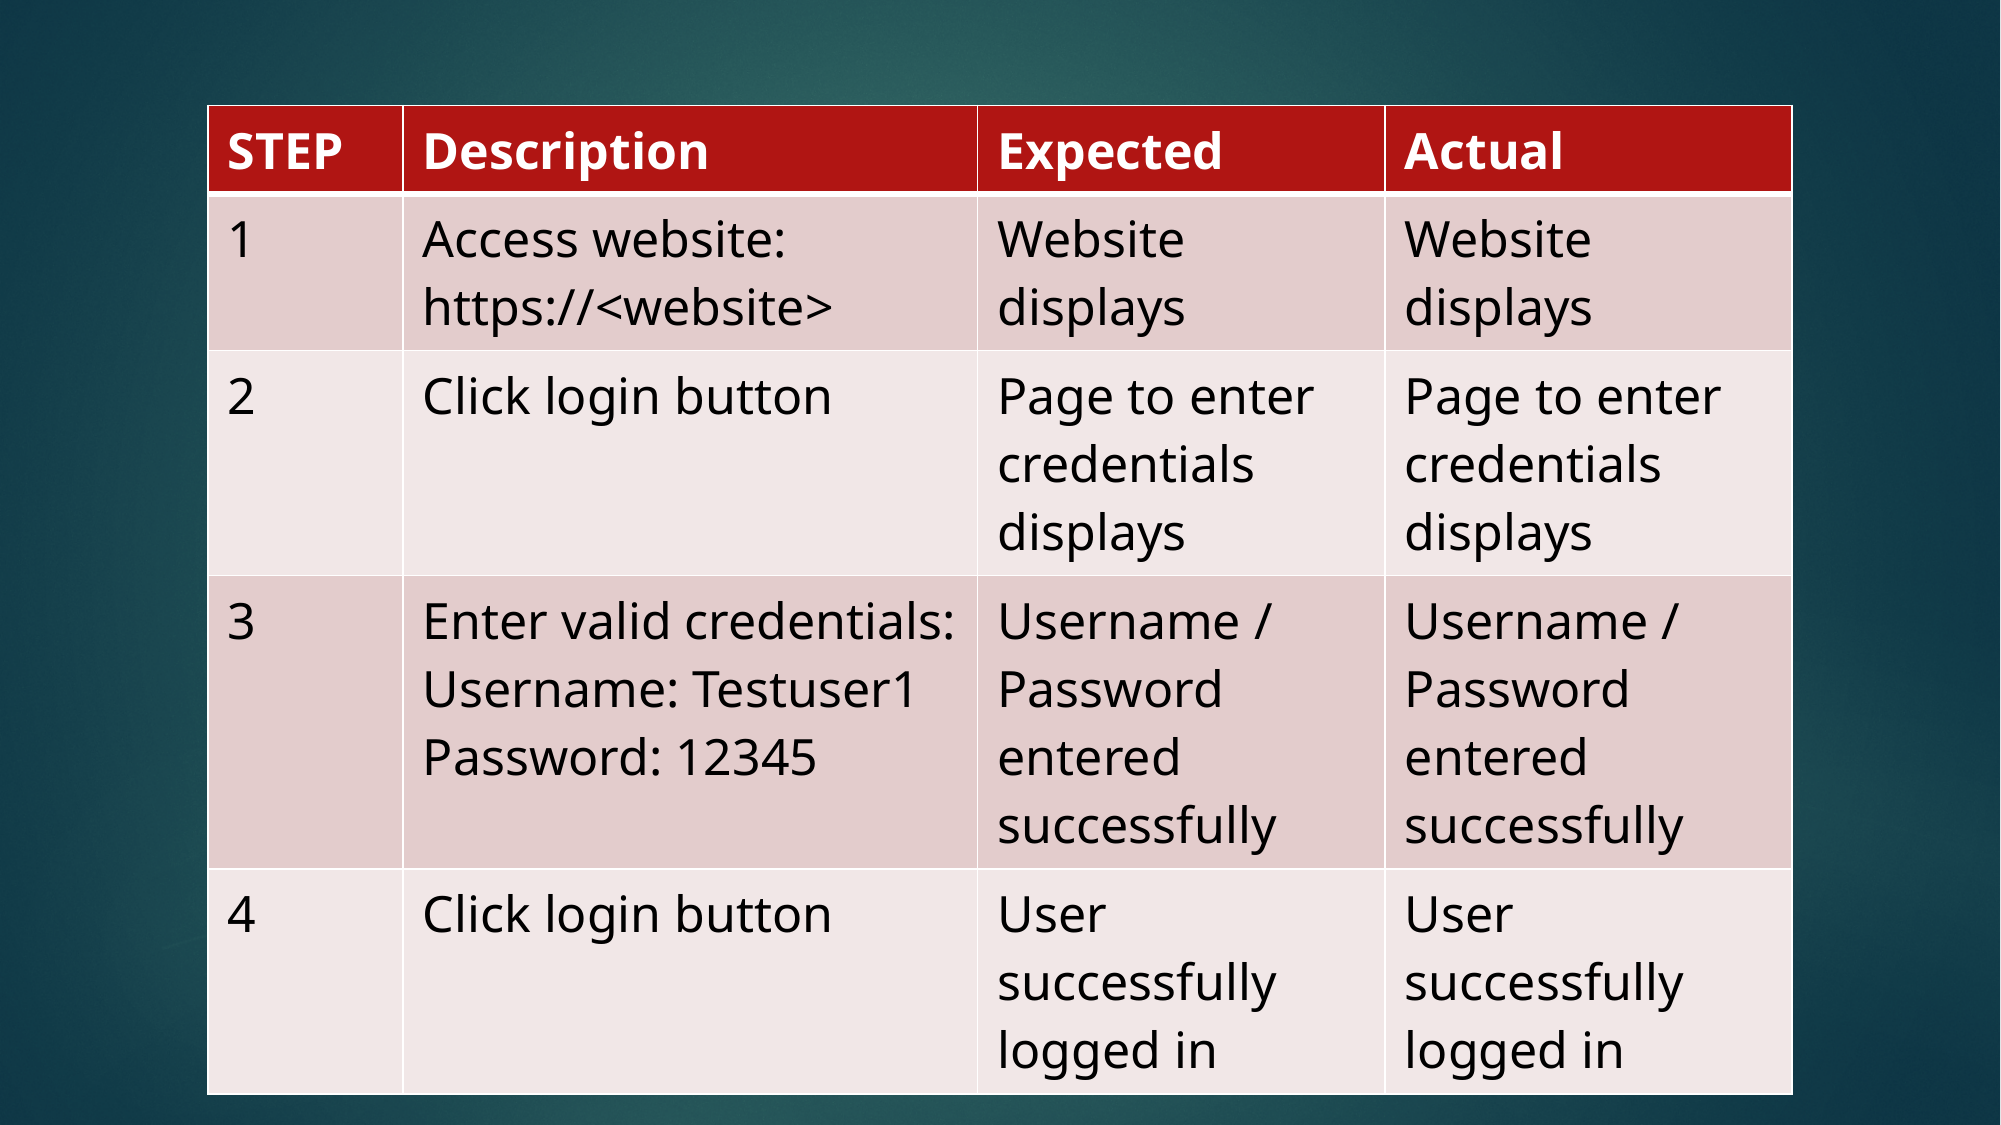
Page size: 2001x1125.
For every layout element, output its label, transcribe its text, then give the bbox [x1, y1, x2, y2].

table_cell 3 [209, 576, 402, 868]
table_cell Username / Password entered successfully [1386, 576, 1791, 868]
table_cell Click login button [404, 351, 977, 575]
table_cell Enter valid credentials: Username: Testuser1 Password: 12345 [404, 576, 977, 868]
table_cell Username / Password entered successfully [978, 576, 1384, 868]
table_header STEP [209, 106, 402, 191]
table_cell 2 [209, 351, 402, 575]
table_cell 4 [209, 870, 402, 1093]
table_cell 1 [209, 197, 402, 350]
table_cell User successfully logged in [978, 870, 1384, 1093]
table_header Description [404, 106, 977, 191]
table_cell Website displays [1386, 197, 1791, 350]
table_header Actual [1386, 106, 1791, 191]
table_cell Page to enter credentials displays [978, 351, 1384, 575]
table_cell Website displays [978, 197, 1384, 350]
table_cell User successfully logged in [1386, 870, 1791, 1093]
table_cell Page to enter credentials displays [1386, 351, 1791, 575]
table_cell Access website: https://<website> [404, 197, 977, 350]
table_cell Click login button [404, 870, 977, 1093]
table_header Expected [978, 106, 1384, 191]
text_box [0, 0, 2000, 1125]
